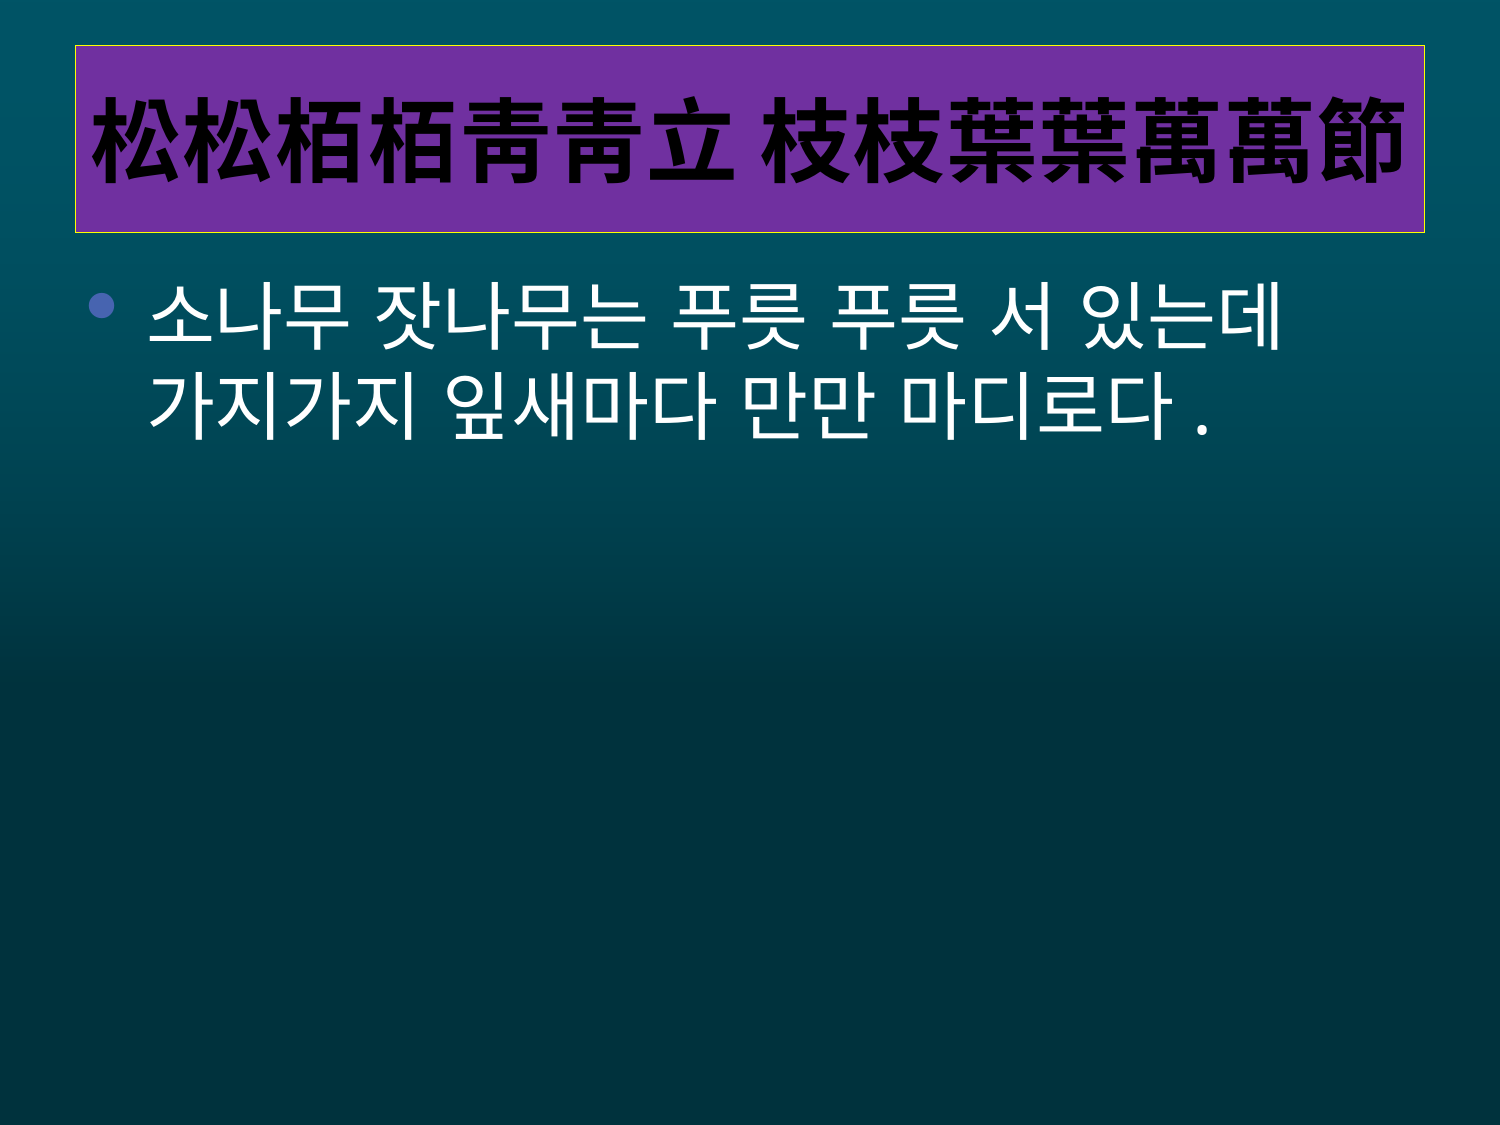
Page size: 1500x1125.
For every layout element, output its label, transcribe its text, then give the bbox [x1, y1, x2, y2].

title 松松栢栢靑靑立 枝枝葉葉萬萬節 [75, 45, 1425, 233]
list 소나무 잣나무는 푸릇 푸릇 서 있는데 가지가지 잎새마다 만만 마디로다. [75, 262, 1425, 1005]
